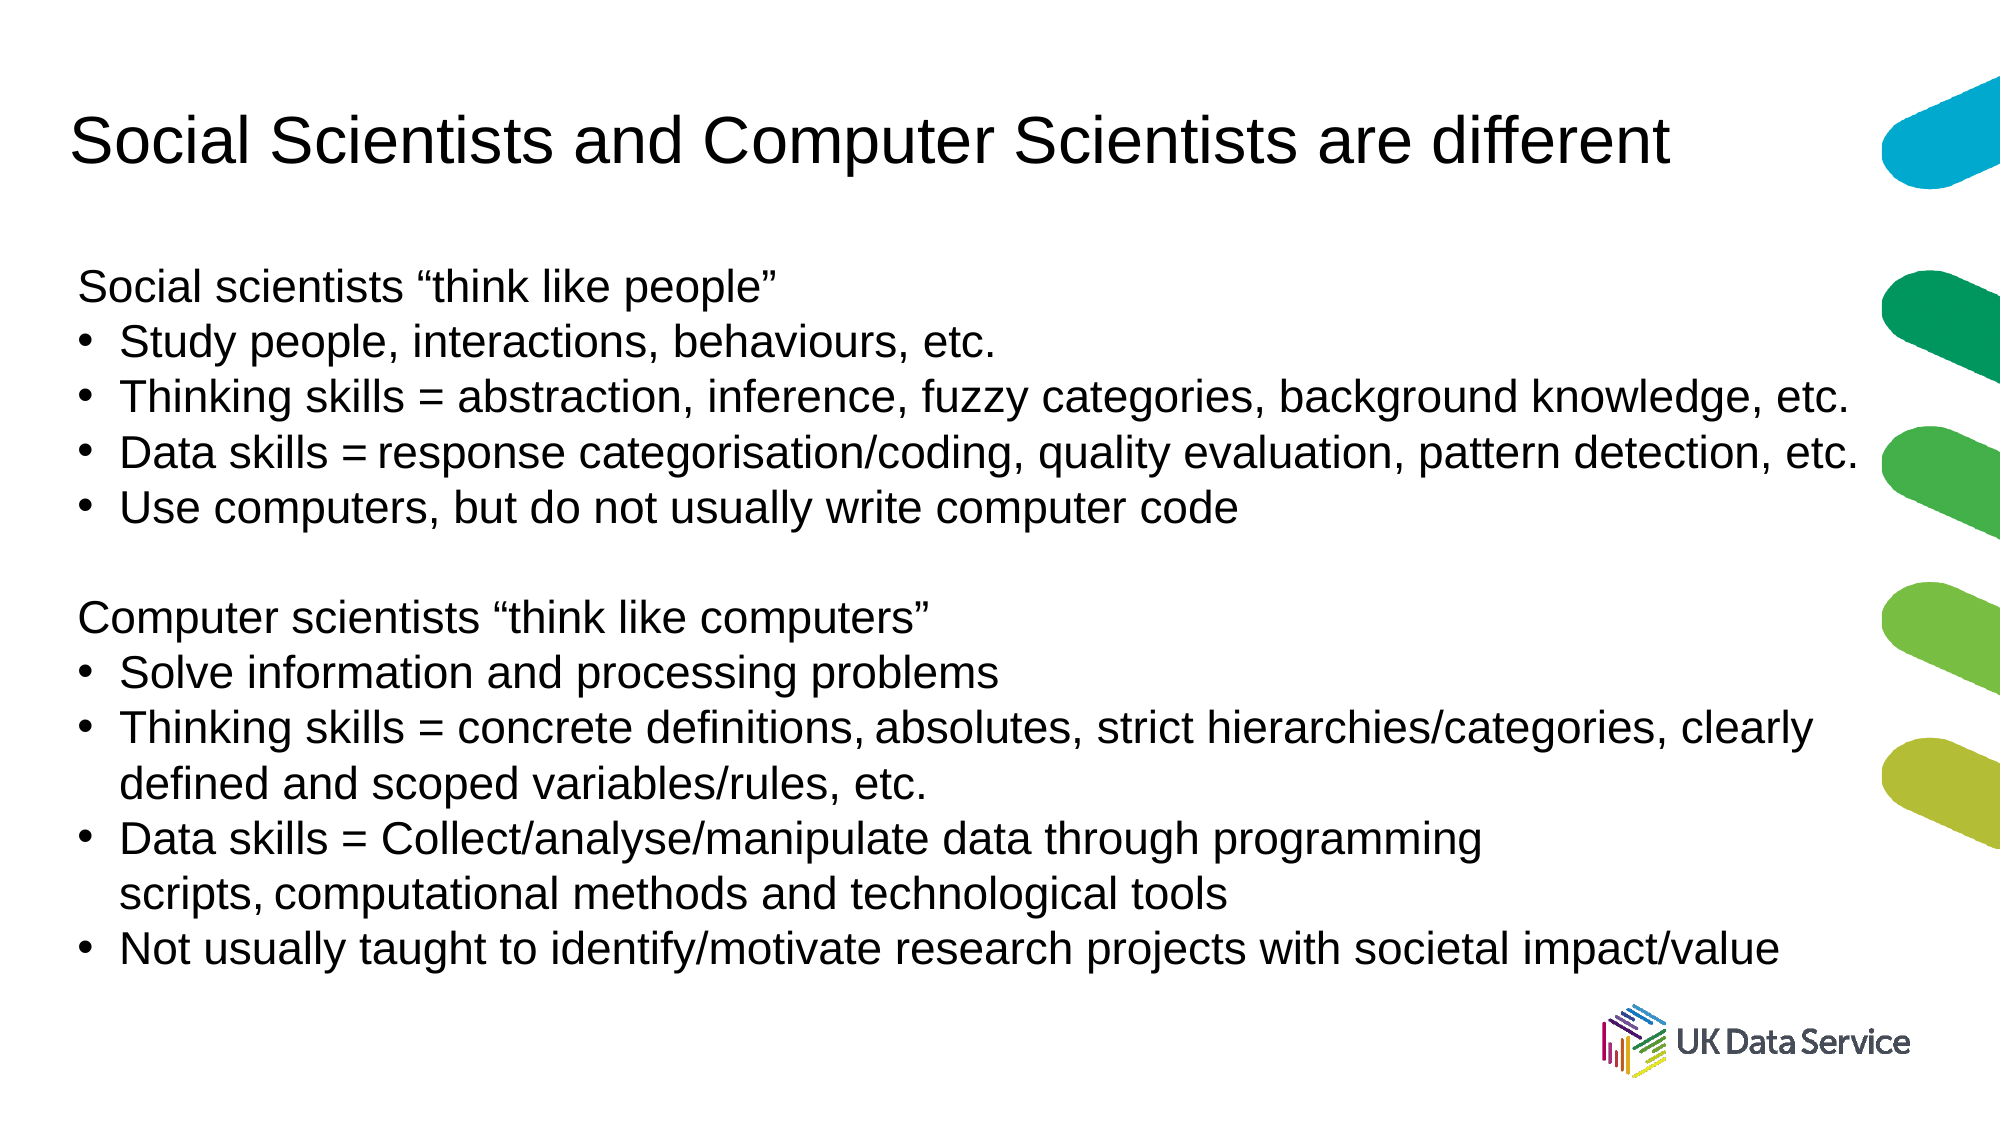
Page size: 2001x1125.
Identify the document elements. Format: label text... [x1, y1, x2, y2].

picture [1881, 0, 2000, 849]
title Social Scientists and Computer Scientists are different [55, 42, 1855, 231]
list Social scientists “think like people” Study people, interactions, behaviours, etc. Thinking skills = abstraction, inference, fuzzy categories, background knowledge, etc. Data skills = response categorisation/coding, quality evaluation, pattern detection, etc. Use computers, but do not usually write computer code Computer scientists “think like computers” Solve information and processing problems Thinking skills = concrete definitions, absolutes, strict hierarchies/categories, clearly defined and scoped variables/rules, etc. Data skills = Collect/analyse/manipulate data through programming scripts, computational methods and technological tools Not usually taught to identify/motivate research projects with societal impact/value [62, 249, 1900, 1093]
picture [1900, 1004, 1910, 1078]
